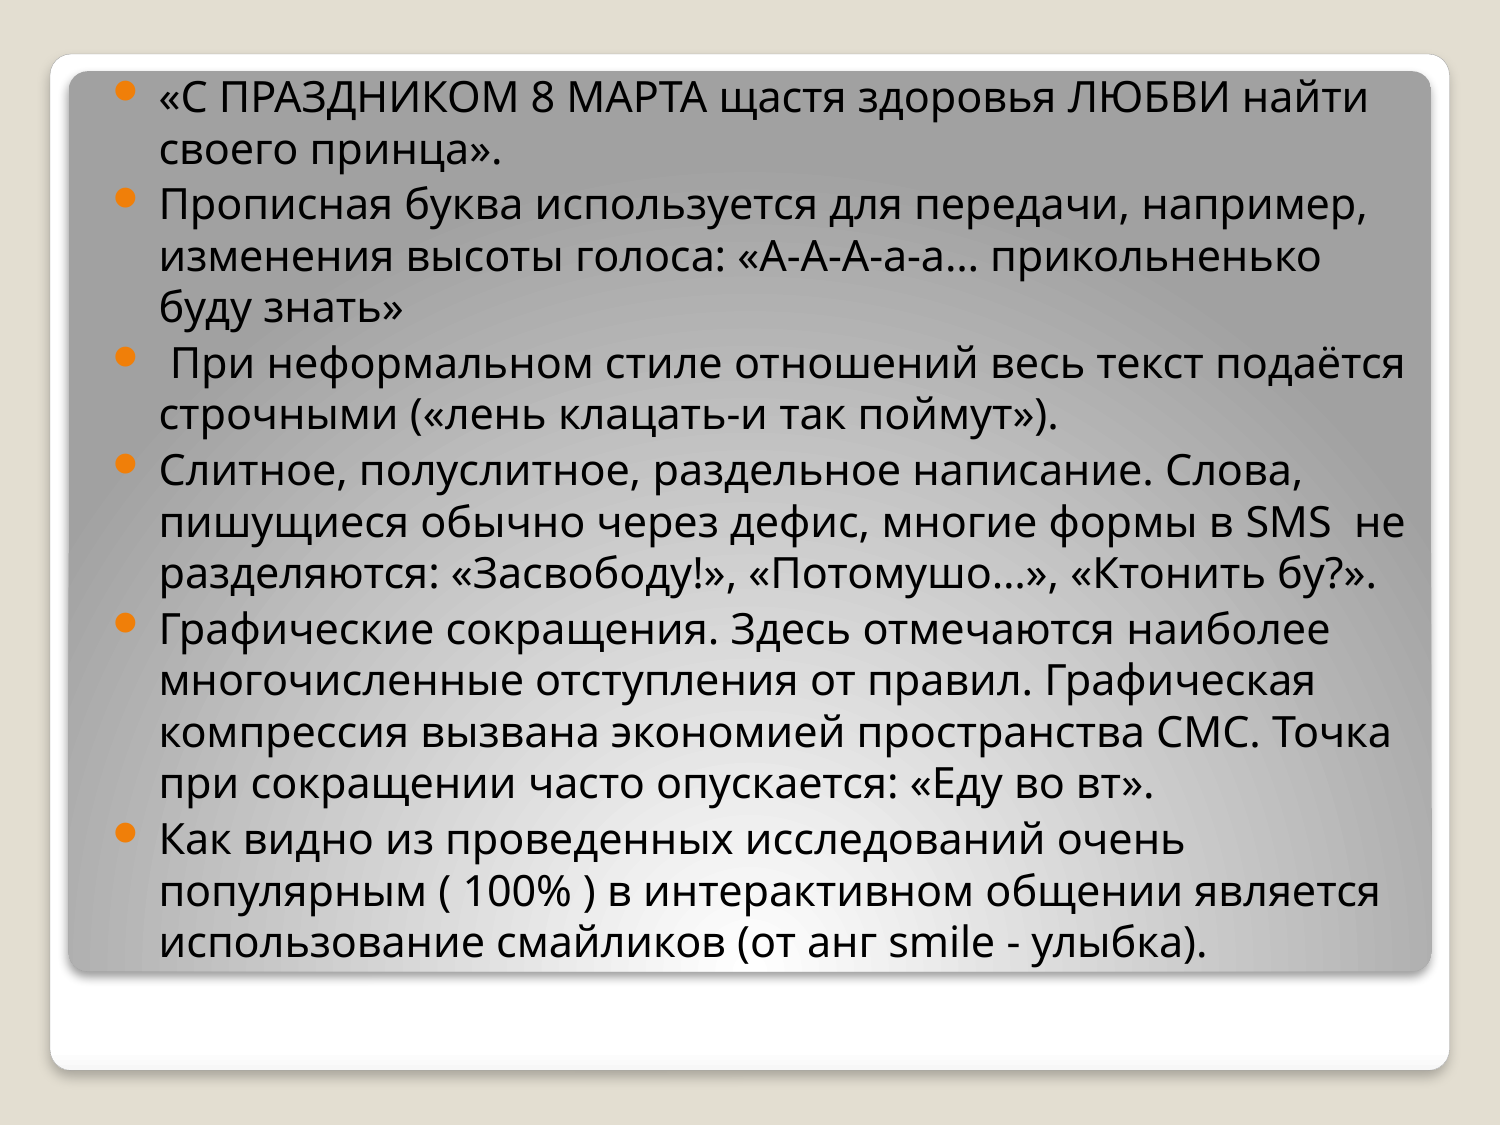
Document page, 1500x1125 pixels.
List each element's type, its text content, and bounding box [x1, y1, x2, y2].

list «С ПРАЗДНИКОМ 8 МАРТА щастя здоровья ЛЮБВИ найти своего принца». Прописная буква используется для передачи, например, изменения высоты голоса: «А-А-А-а-а… прикольненько буду знать» При неформальном стиле отношений весь текст подаётся строчными («лень клацать-и так поймут»). Слитное, полуслитное, раздельное написание. Слова, пишущиеся обычно через дефис, многие формы в SMS не разделяются: «Засвободу!», «Потомушо…», «Ктонить бу?». Графические сокращения. Здесь отмечаются наиболее многочисленные отступления от правил. Графическая компрессия вызвана экономией пространства СМС. Точка при сокращении часто опускается: «Еду во вт». Как видно из проведенных исследований очень популярным ( 100% ) в интерактивном общении является использование смайликов (от анг smile - улыбка). [82, 54, 1425, 1024]
